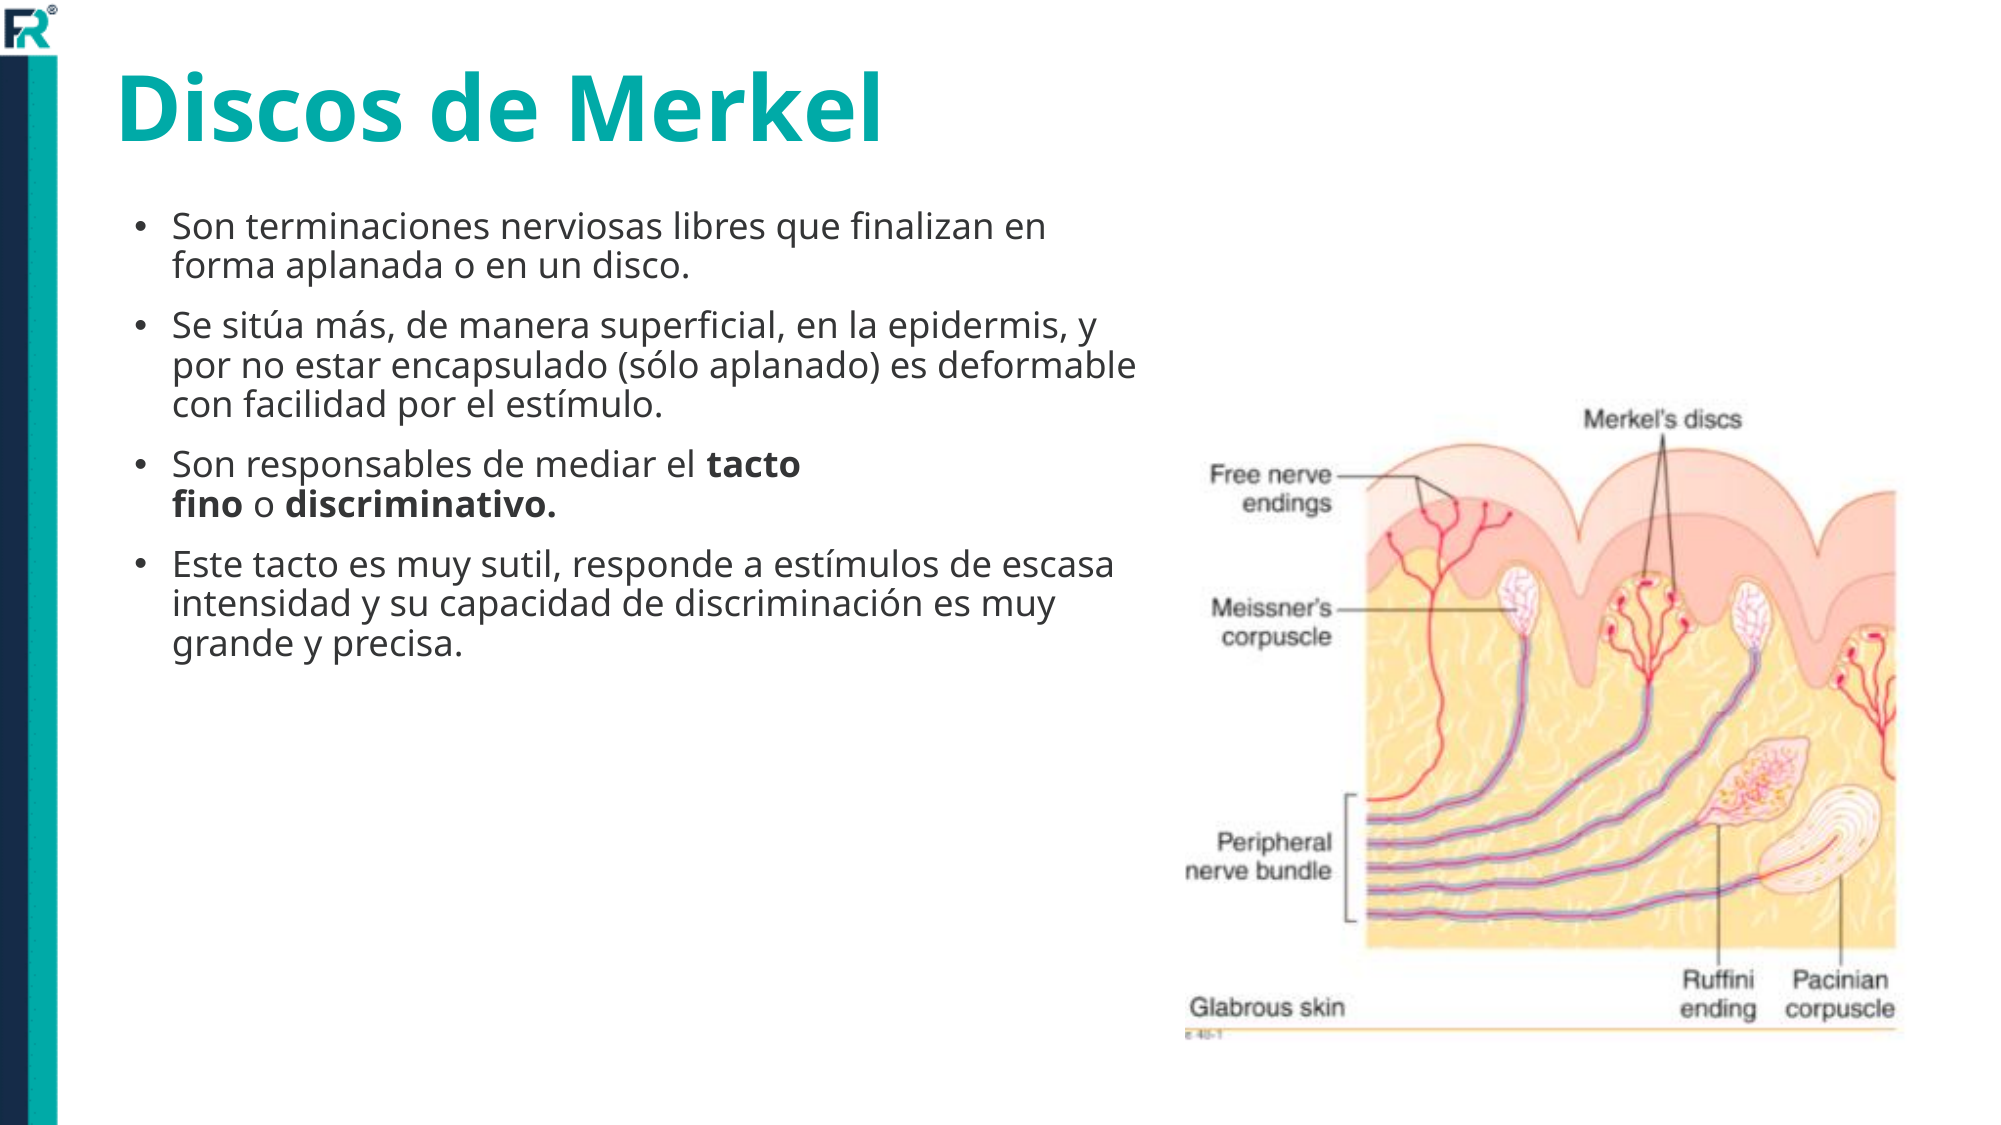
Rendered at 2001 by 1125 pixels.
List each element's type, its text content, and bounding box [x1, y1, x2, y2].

list Son terminaciones nerviosas libres que finalizan en forma aplanada o en un disco. Se sitúa más, de manera superficial, en la epidermis, y por no estar encapsulado (sólo aplanado) es deformable con facilidad por el estímulo. Son responsables de mediar el tacto fino o discriminativo. Este tacto es muy sutil, responde a estímulos de escasa intensidad y su capacidad de discriminación es muy grande y precisa. [119, 200, 1165, 737]
picture [0, 0, 2001, 1125]
title Discos de Merkel [99, 3, 1825, 221]
